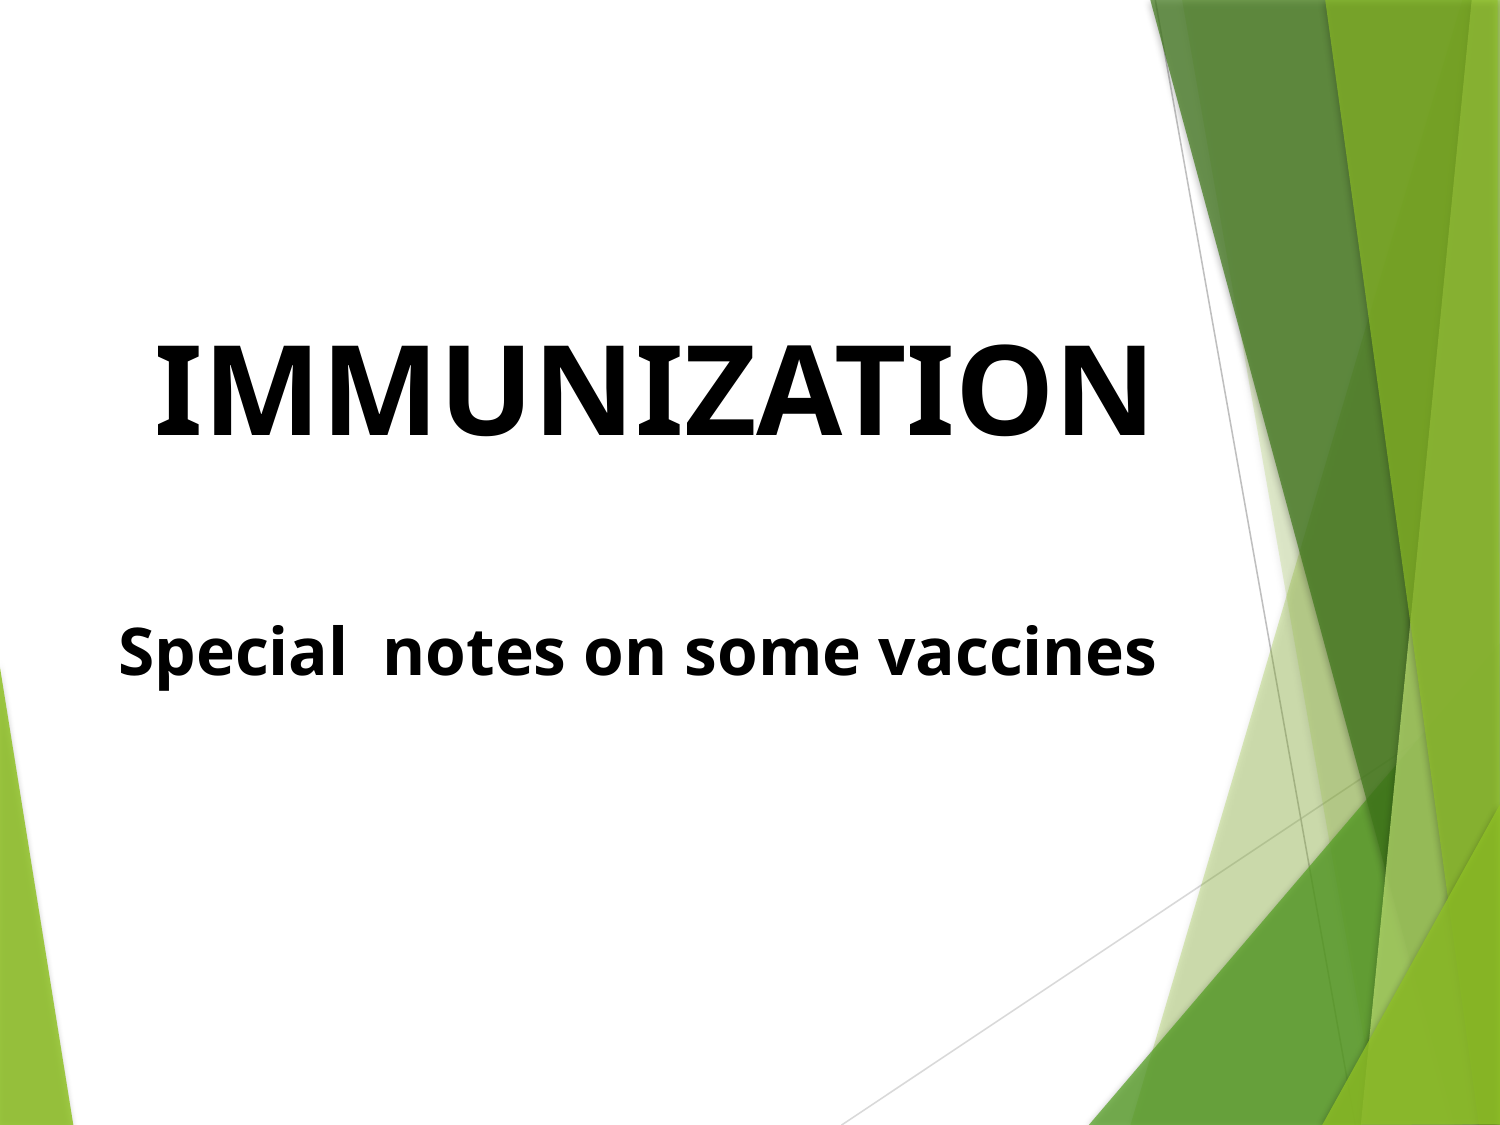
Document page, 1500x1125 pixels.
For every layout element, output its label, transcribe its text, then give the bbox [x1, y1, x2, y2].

title IMMUNIZATION [139, 153, 1226, 468]
list Special notes on some vaccines [103, 601, 1226, 743]
